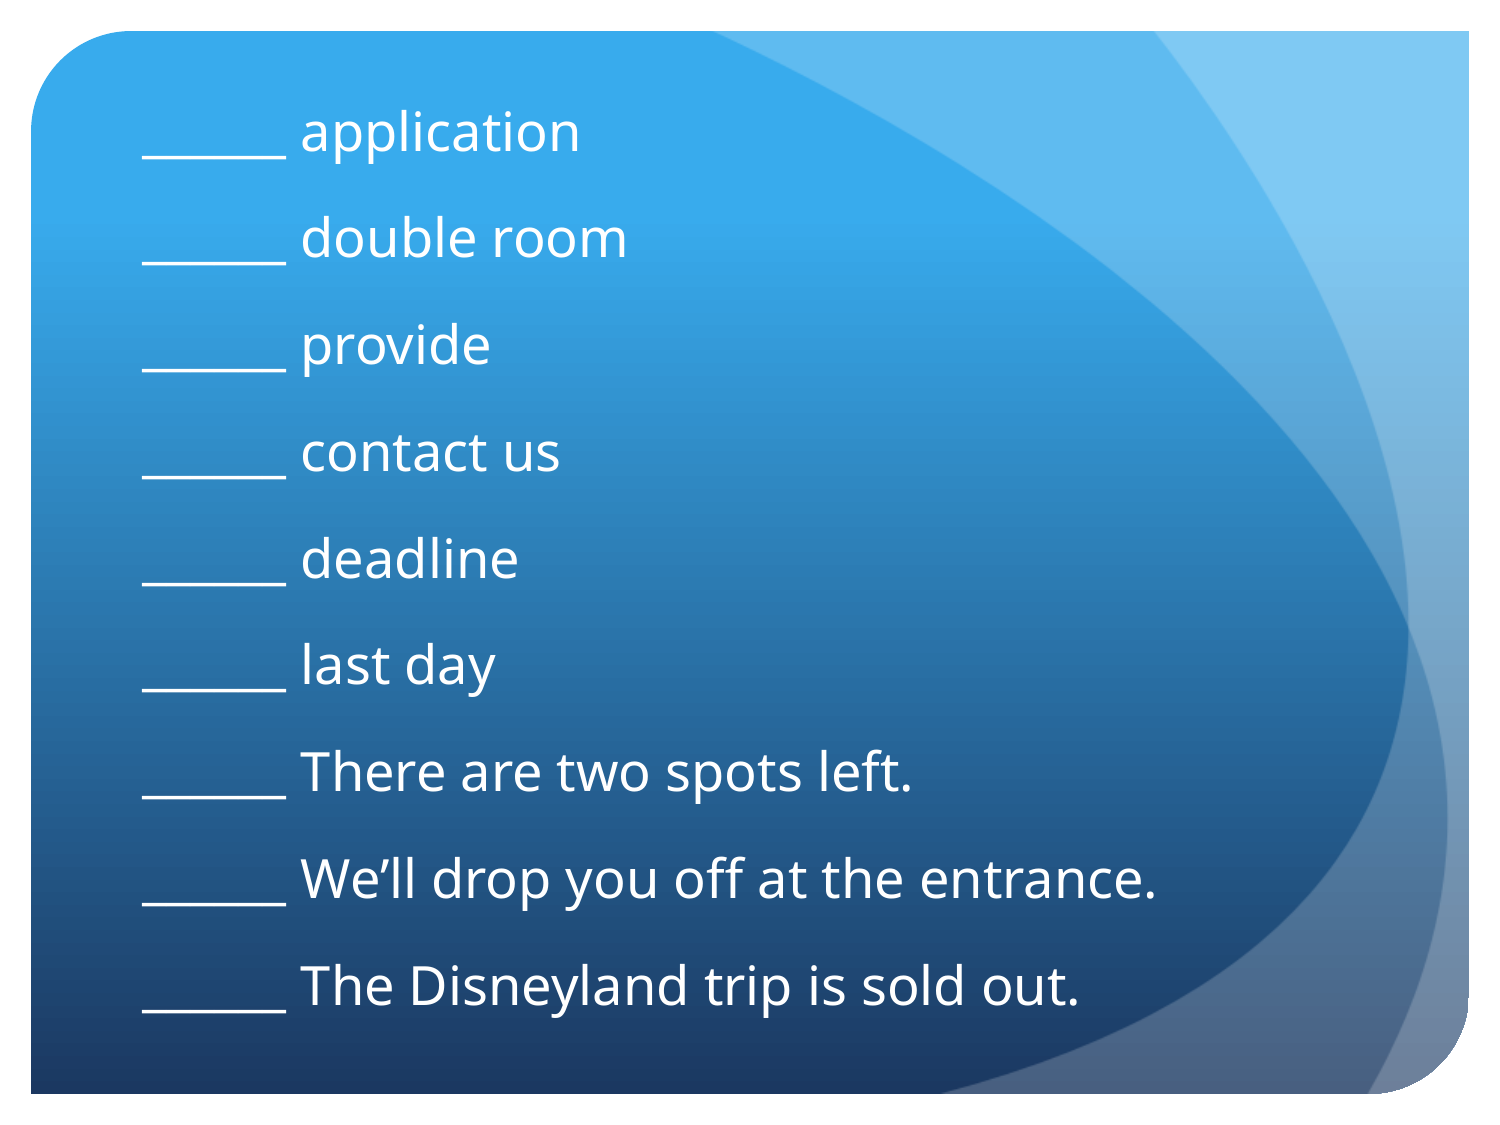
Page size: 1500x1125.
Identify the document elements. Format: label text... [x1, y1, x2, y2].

picture [24, 30, 1473, 1094]
list ______ application ______ double room ______ provide ______ contact us ______ deadline ______ last day ______ There are two spots left. ______ We’ll drop you off at the entrance. ______ The Disneyland trip is sold out. [127, 89, 1372, 1069]
